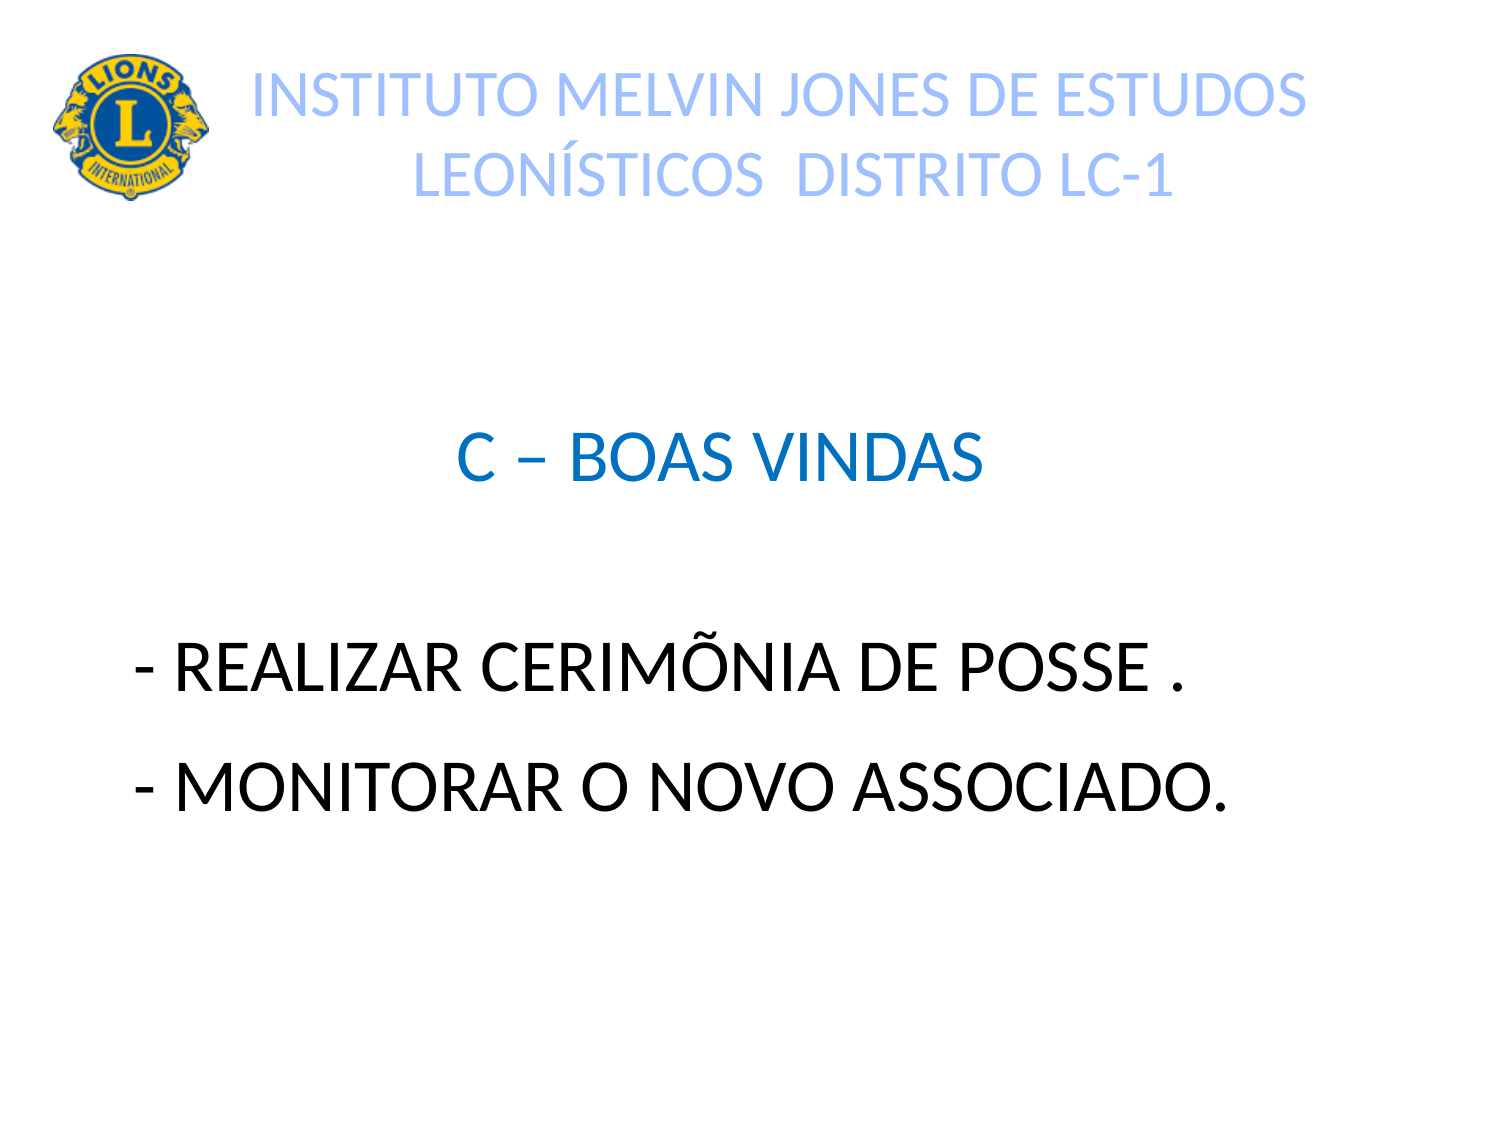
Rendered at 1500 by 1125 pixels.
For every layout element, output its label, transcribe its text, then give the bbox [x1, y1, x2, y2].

picture [52, 54, 209, 202]
text_box C – BOAS VINDAS - REALIZAR CERIMÕNIA DE POSSE . - MONITORAR O NOVO ASSOCIADO. [0, 399, 1500, 835]
text_box INSTITUTO MELVIN JONES DE ESTUDOS LEONÍSTICOS DISTRITO LC-1 [112, 42, 1447, 218]
